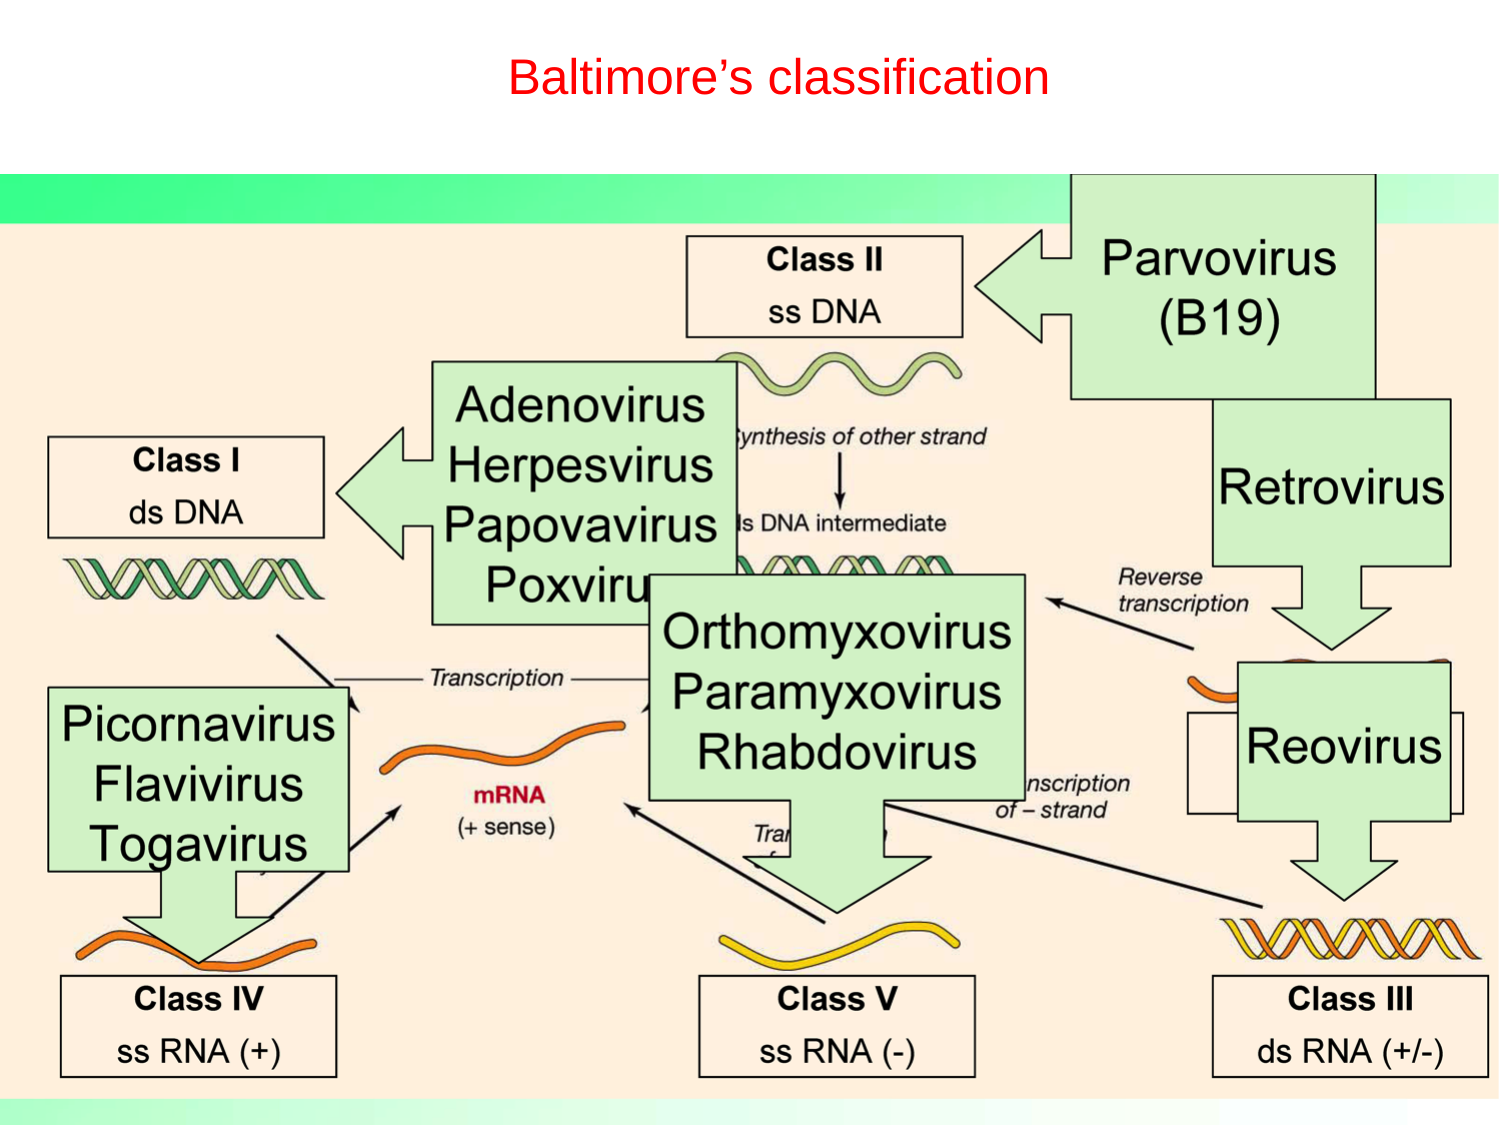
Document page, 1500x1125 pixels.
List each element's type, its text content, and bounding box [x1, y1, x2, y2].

picture [0, 174, 1499, 1125]
text_box Baltimore’s classification [449, 37, 1109, 173]
